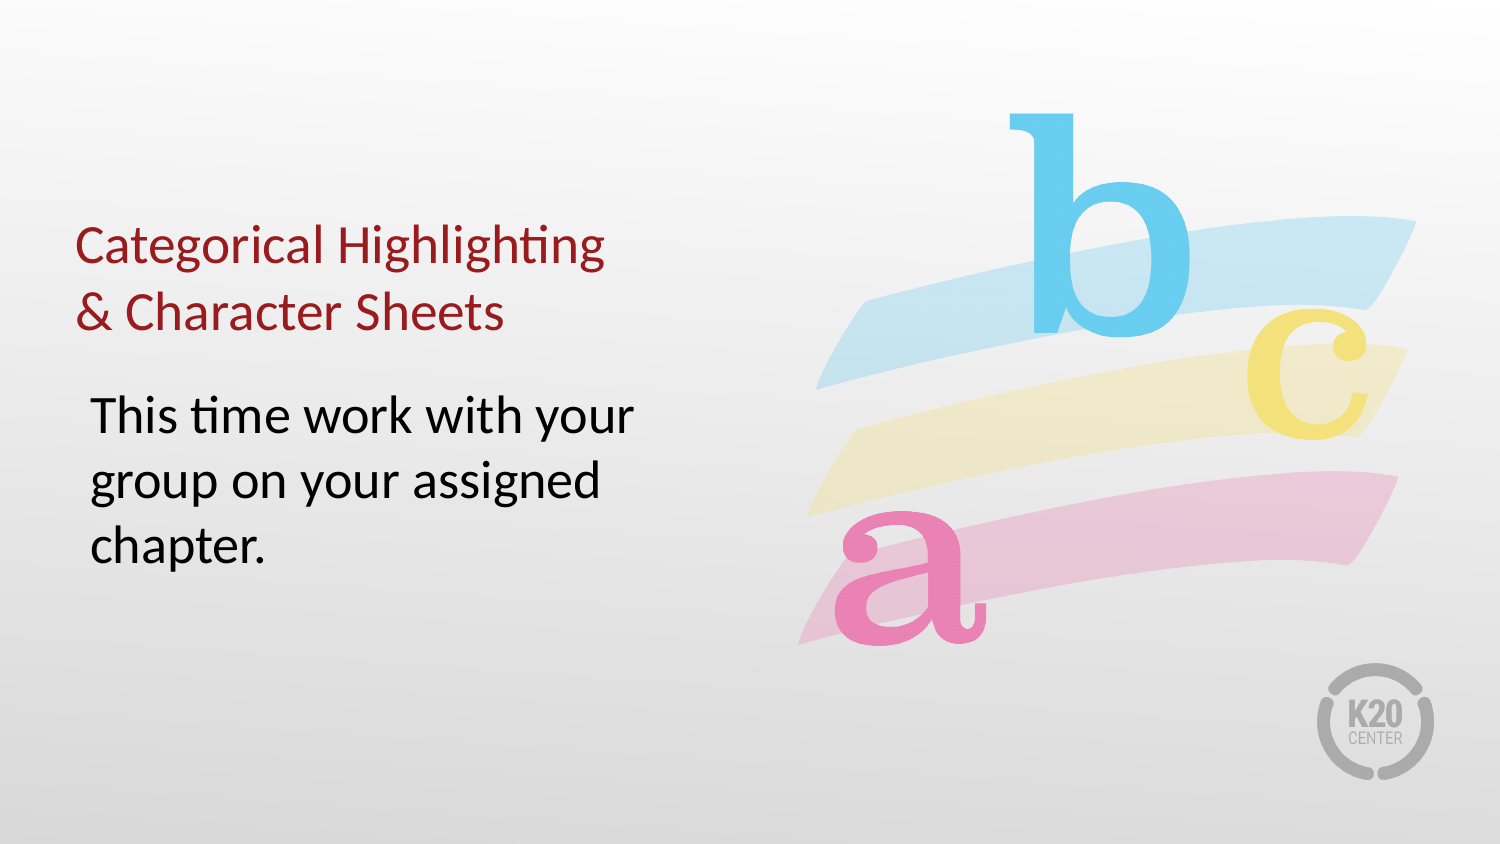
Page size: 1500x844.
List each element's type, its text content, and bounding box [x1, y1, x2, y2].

list This time work with your group on your assigned chapter. [75, 364, 731, 844]
picture [798, 84, 1451, 797]
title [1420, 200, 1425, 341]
title Categorical Highlighting & Character Sheets [75, 200, 793, 341]
